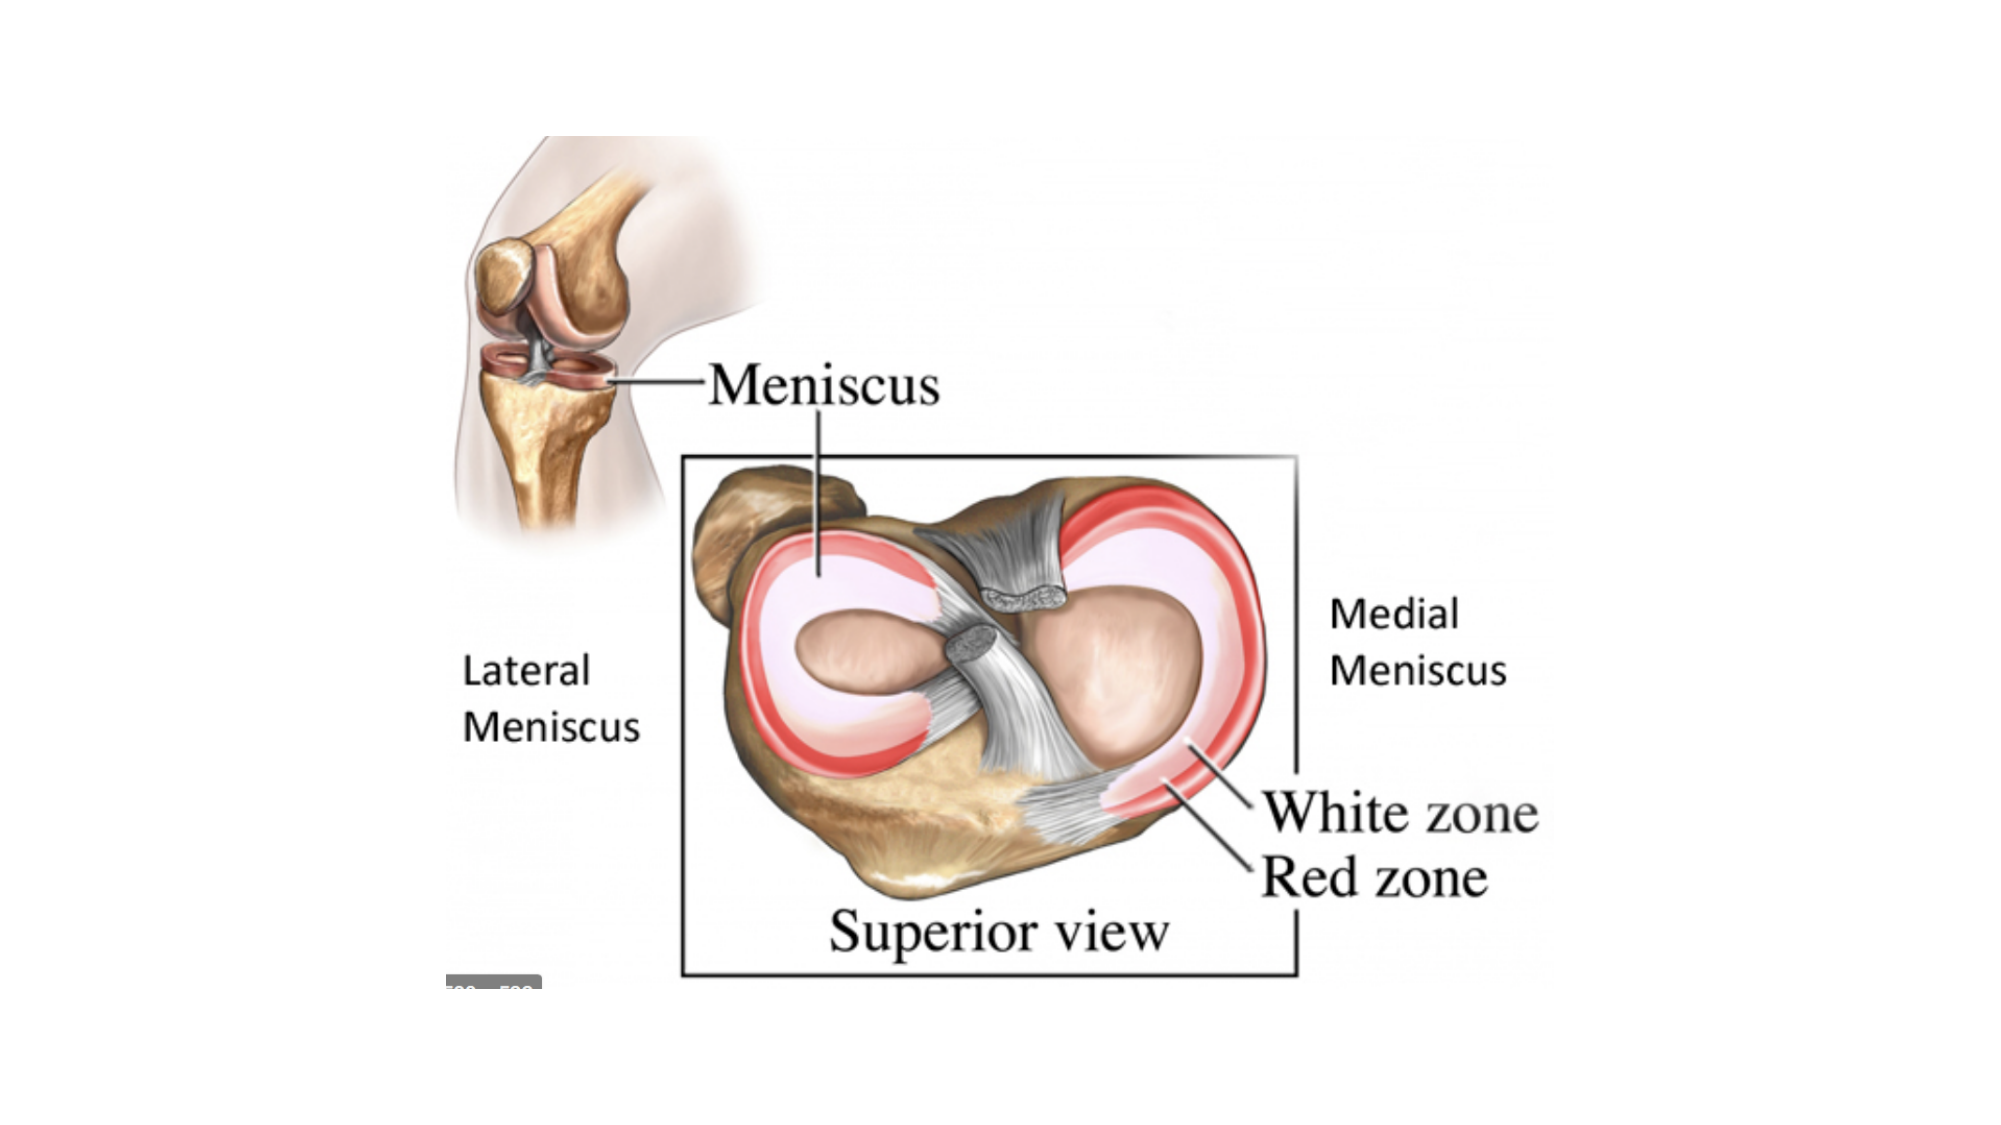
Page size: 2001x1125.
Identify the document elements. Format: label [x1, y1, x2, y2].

picture [446, 136, 1554, 989]
